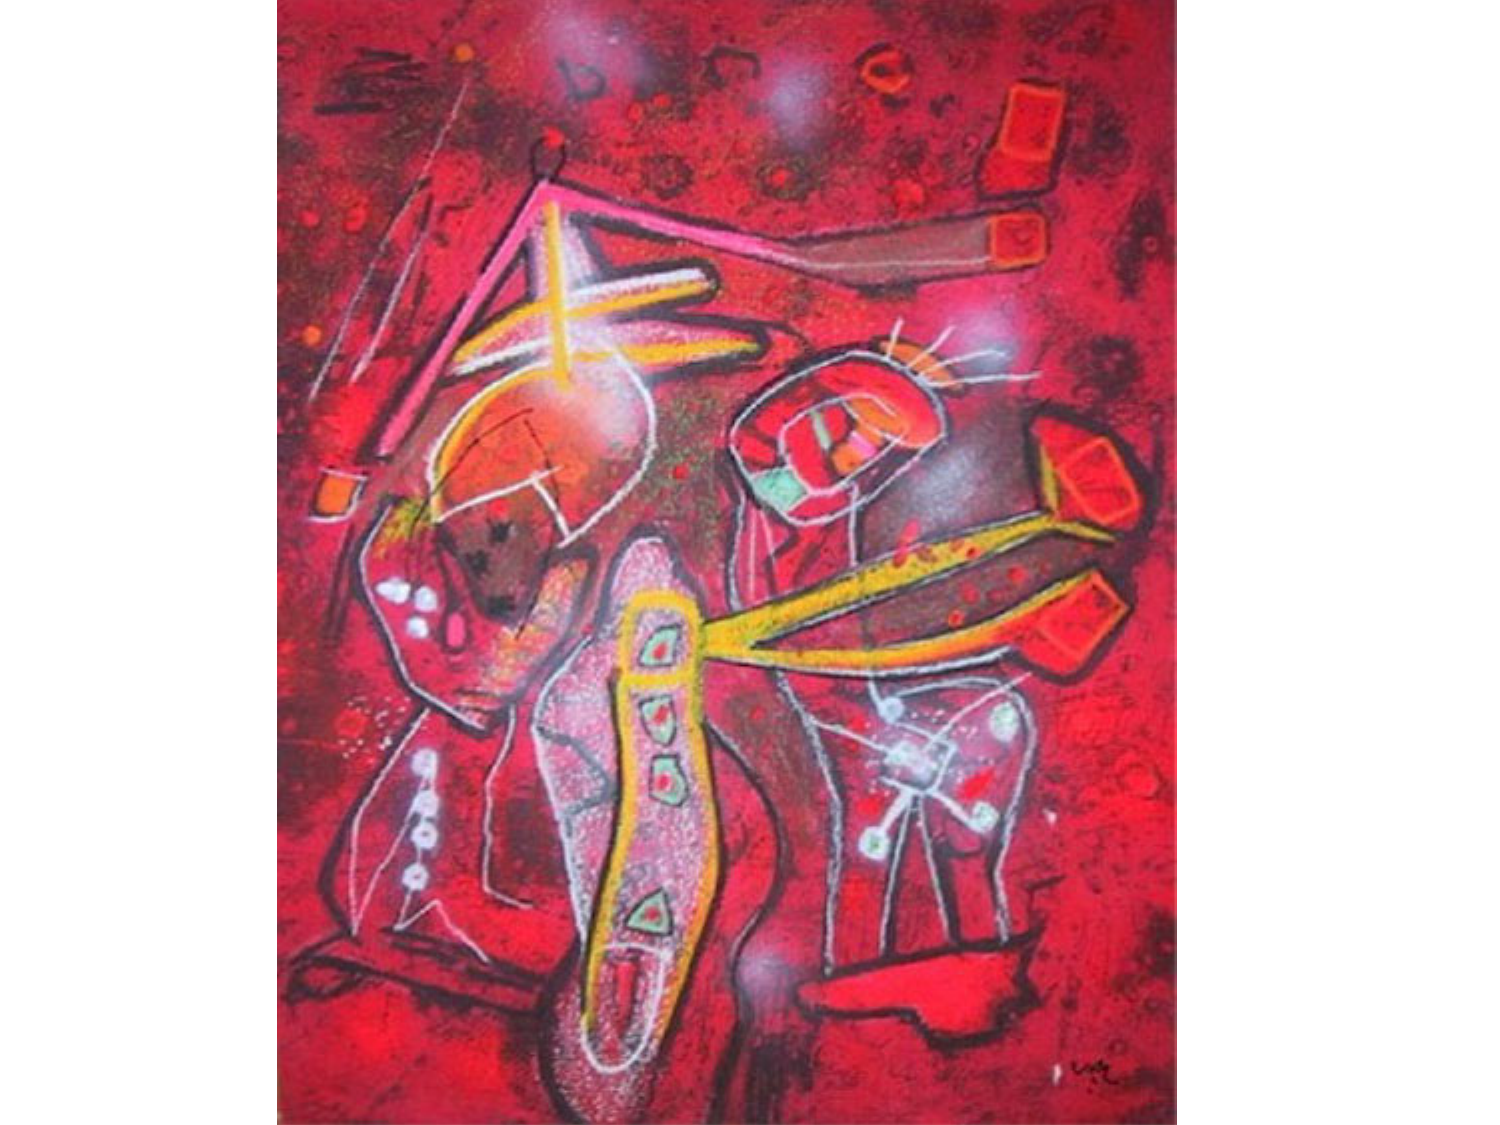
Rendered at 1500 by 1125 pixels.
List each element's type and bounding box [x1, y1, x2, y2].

picture [277, 0, 1177, 1125]
